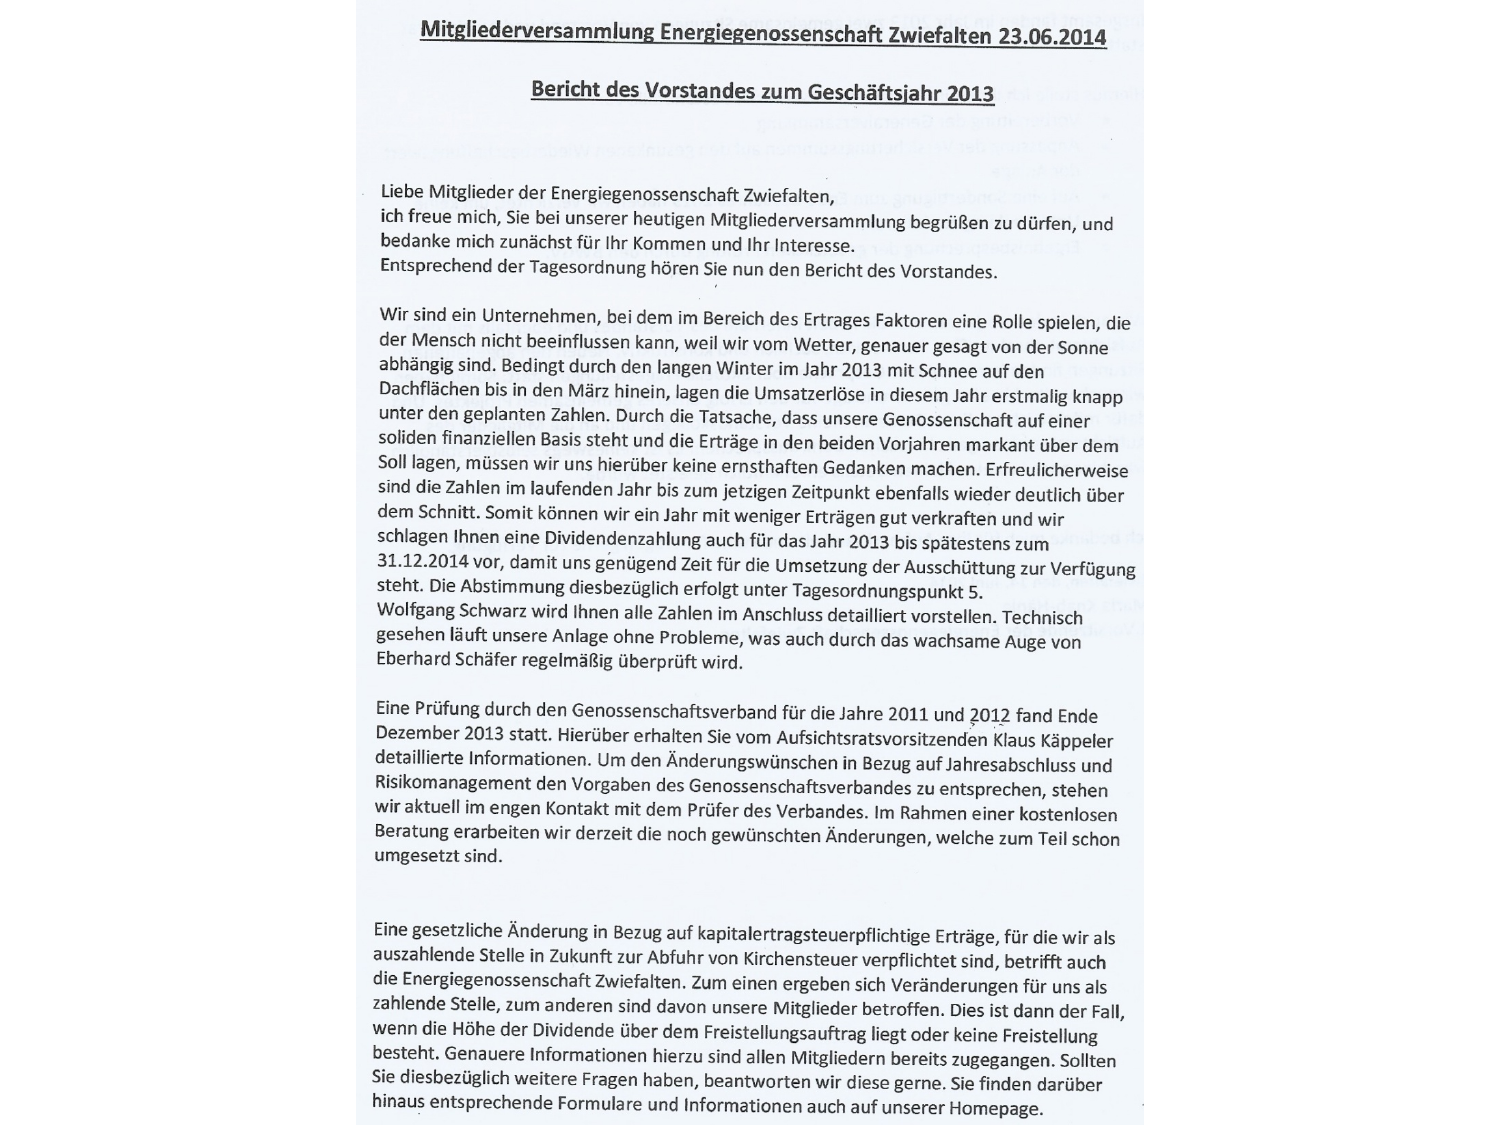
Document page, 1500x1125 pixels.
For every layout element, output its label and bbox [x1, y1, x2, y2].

picture [356, 0, 1144, 1125]
